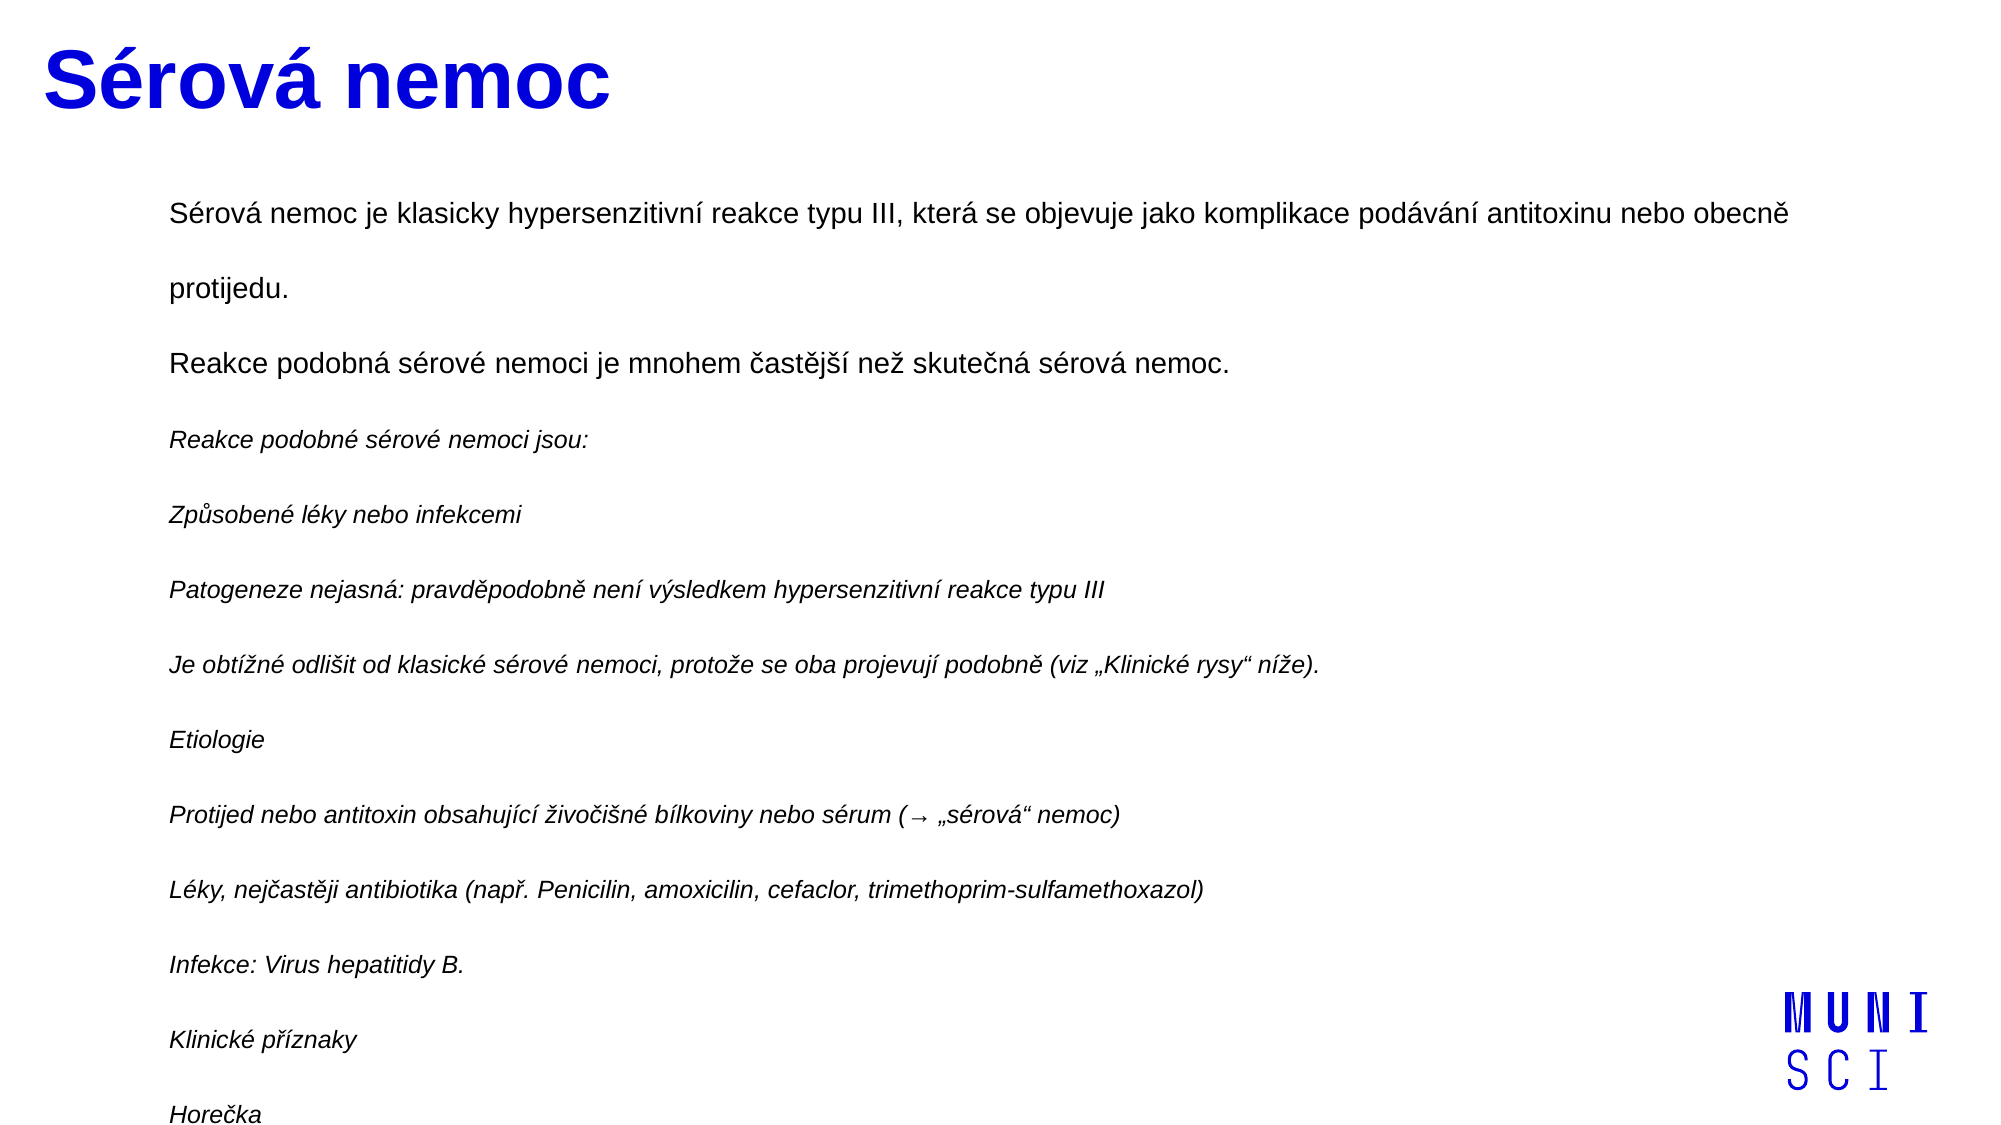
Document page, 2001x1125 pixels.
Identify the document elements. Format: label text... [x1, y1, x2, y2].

list Sérová nemoc je klasicky hypersenzitivní reakce typu III, která se objevuje jako komplikace podávání antitoxinu nebo obecně protijedu. Reakce podobná sérové ​​nemoci je mnohem častější než skutečná sérová nemoc. Reakce podobné sérové ​​nemoci jsou: Způsobené léky nebo infekcemi Patogeneze nejasná: pravděpodobně není výsledkem hypersenzitivní reakce typu III Je obtížné odlišit od klasické sérové ​​nemoci, protože se oba projevují podobně (viz „Klinické rysy“ níže). Etiologie Protijed nebo antitoxin obsahující živočišné bílkoviny nebo sérum (→ „sérová“ nemoc) Léky, nejčastěji antibiotika (např. Penicilin, amoxicilin, cefaclor, trimethoprim-sulfamethoxazol) Infekce: Virus hepatitidy B. Klinické příznaky Horečka Vyrážka (kopřivka nebo purpurová) Arthralgias, myalgie Bolest hlavy, rozmazané vidění Bolest břicha, průjem, nevolnost / zvracení Lymfadenopatie Kurs Příznaky se objevují 1–2 týdny po počáteční expozici. Vyřeší se během několika týdnů po ukončení léčby. Léčba: zastavte pachatele Prognóza: vynikající, jakmile se přestane podávat lék nebo se klinicky vyřeší příčinná infekce [169, 78, 1895, 793]
title Sérová nemoc [43, 41, 1808, 116]
